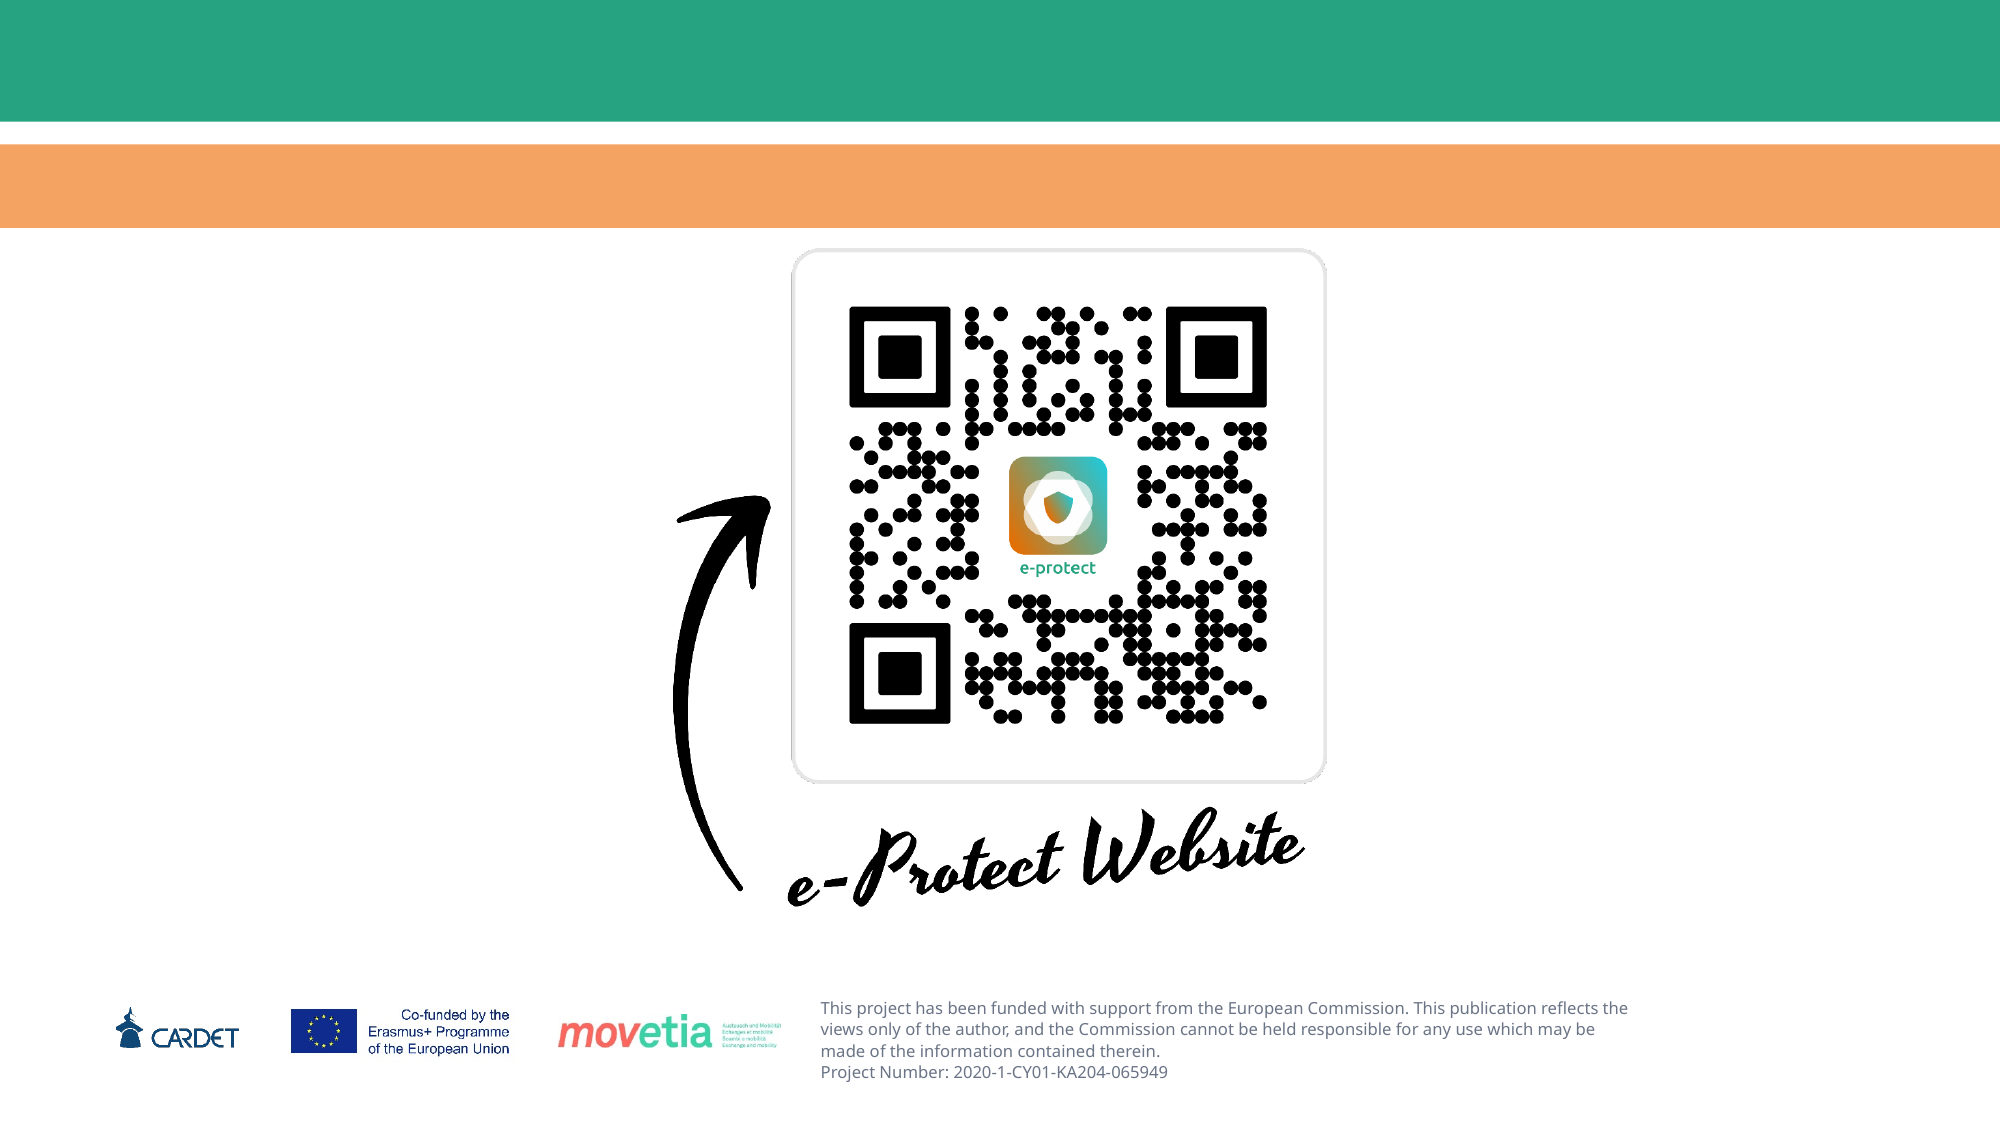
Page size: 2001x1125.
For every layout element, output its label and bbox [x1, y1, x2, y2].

picture [673, 248, 1327, 1002]
picture [558, 1014, 781, 1048]
picture [116, 1006, 239, 1048]
picture [277, 996, 520, 1066]
